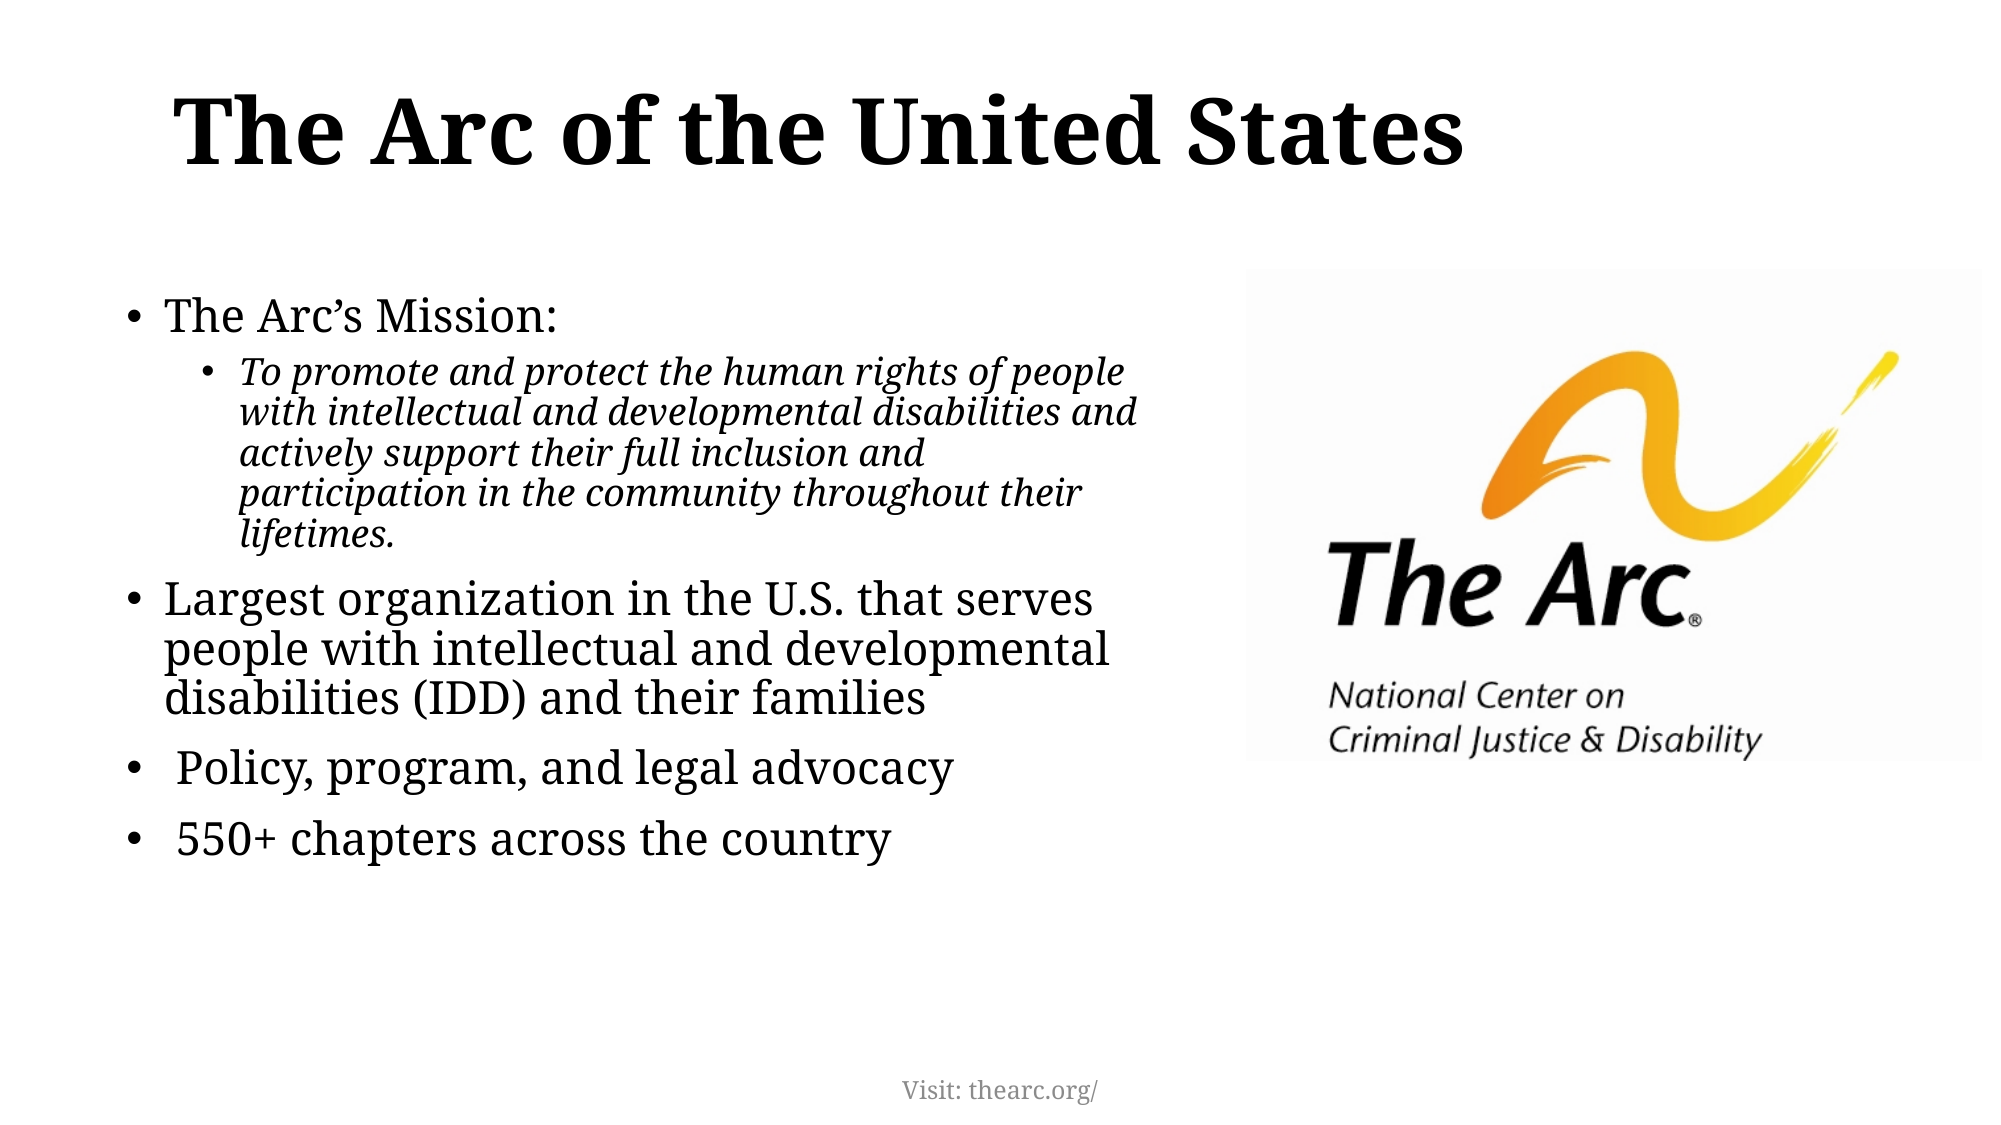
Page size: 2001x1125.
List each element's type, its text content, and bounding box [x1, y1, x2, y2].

picture [1245, 269, 1982, 761]
footer Visit: thearc.org/ [604, 1059, 1396, 1120]
title The Arc of the United States [158, 16, 1809, 255]
list The Arc’s Mission: To promote and protect the human rights of people with intellectual and developmental disabilities and actively support their full inclusion and participation in the community throughout their lifetimes. Largest organization in the U.S. that serves people with intellectual and developmental disabilities (IDD) and their families Policy, program, and legal advocacy 550+ chapters across the country [111, 285, 1171, 892]
